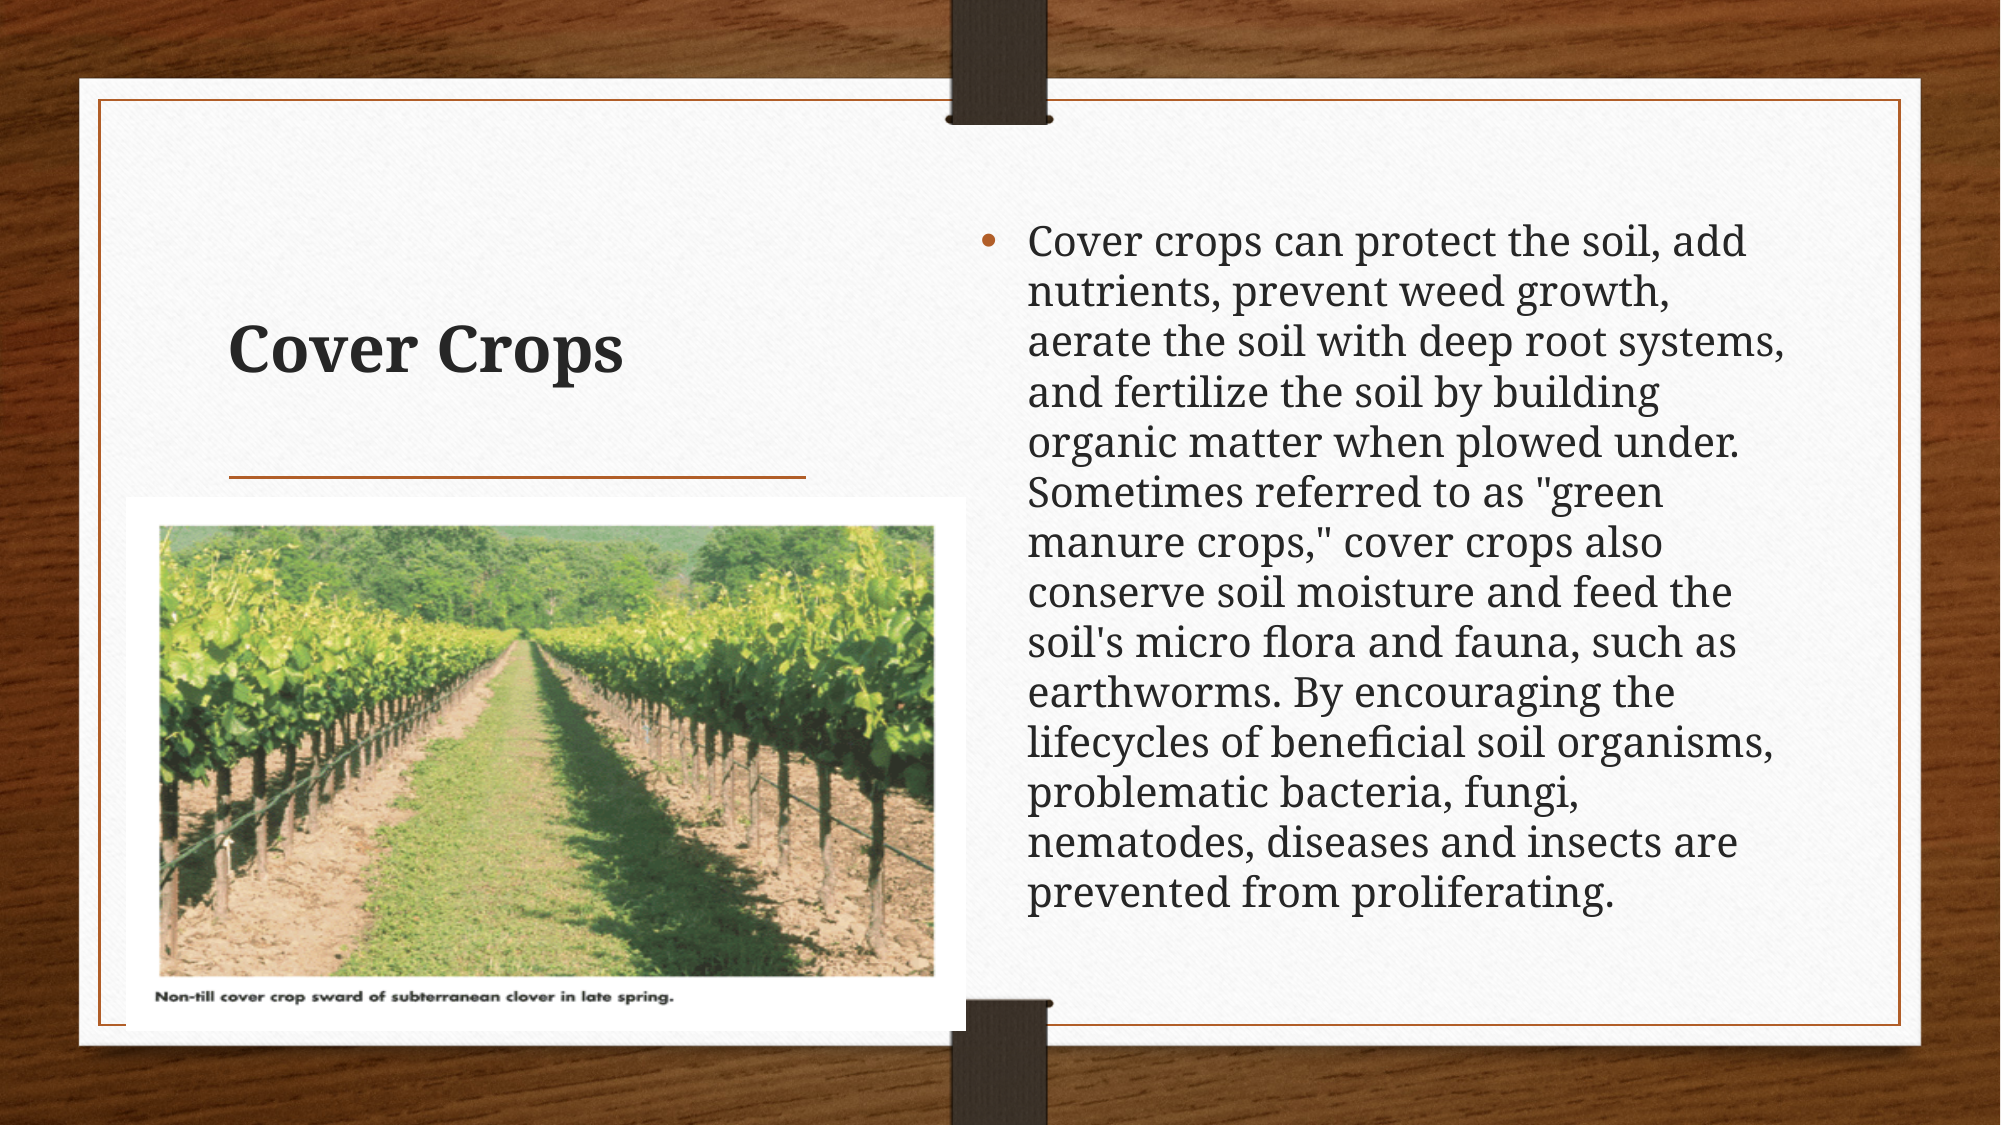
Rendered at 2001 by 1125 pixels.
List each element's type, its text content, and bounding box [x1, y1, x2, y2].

list Cover crops can protect the soil, add nutrients, prevent weed growth, aerate the soil with deep root systems, and fertilize the soil by building organic matter when plowed under. Sometimes referred to as "green manure crops," cover crops also conserve soil moisture and feed the soil's micro flora and fauna, such as earthworms. By encouraging the lifecycles of beneficial soil organisms, problematic bacteria, fungi, nematodes, diseases and insects are prevented from proliferating. [965, 205, 1808, 1009]
title Cover Crops [212, 227, 823, 453]
picture [0, 0, 2001, 1125]
